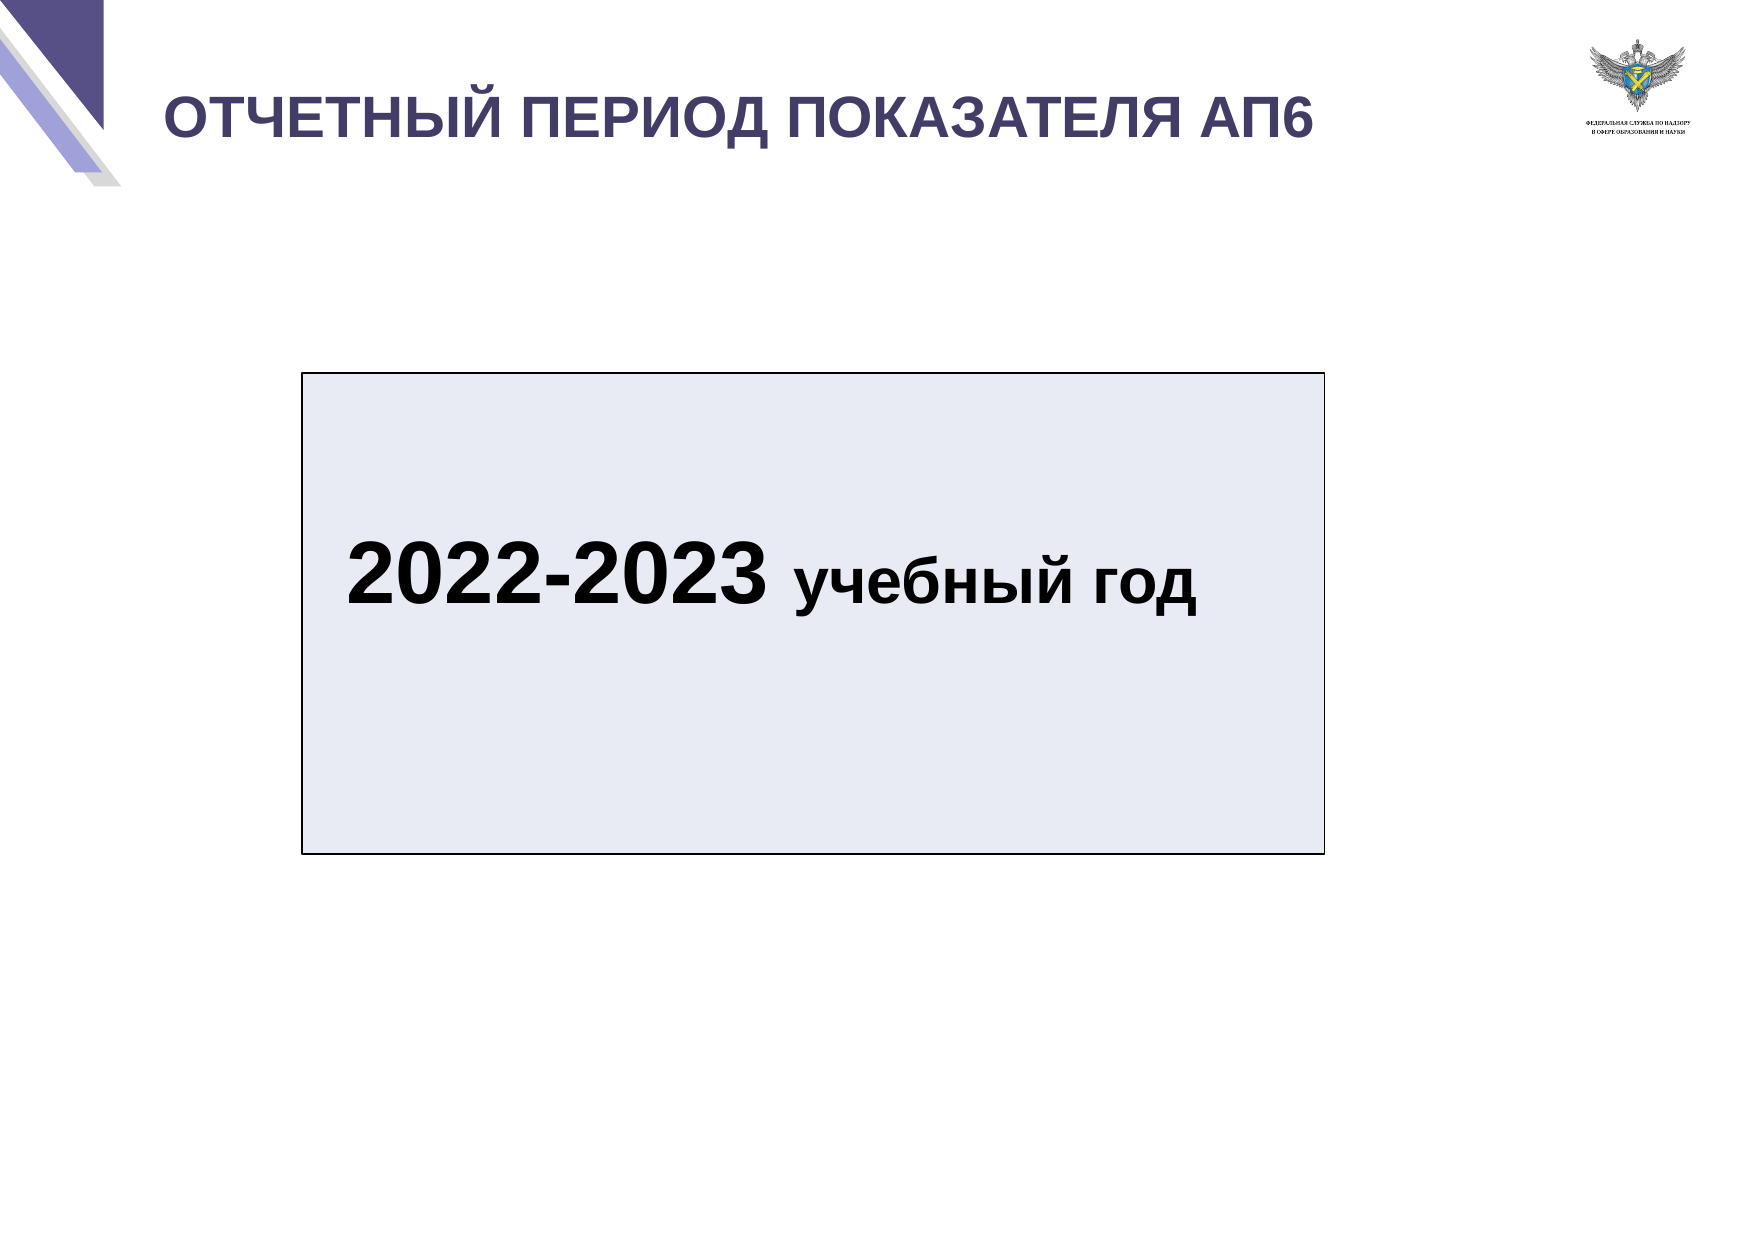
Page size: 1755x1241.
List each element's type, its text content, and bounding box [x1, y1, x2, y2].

title ОТЧЕТНЫЙ ПЕРИОД ПОКАЗАТЕЛЯ АП6 [161, 76, 1325, 287]
text_box [1586, 39, 1691, 134]
text_box 2022-2023 учебный год [302, 373, 1325, 854]
